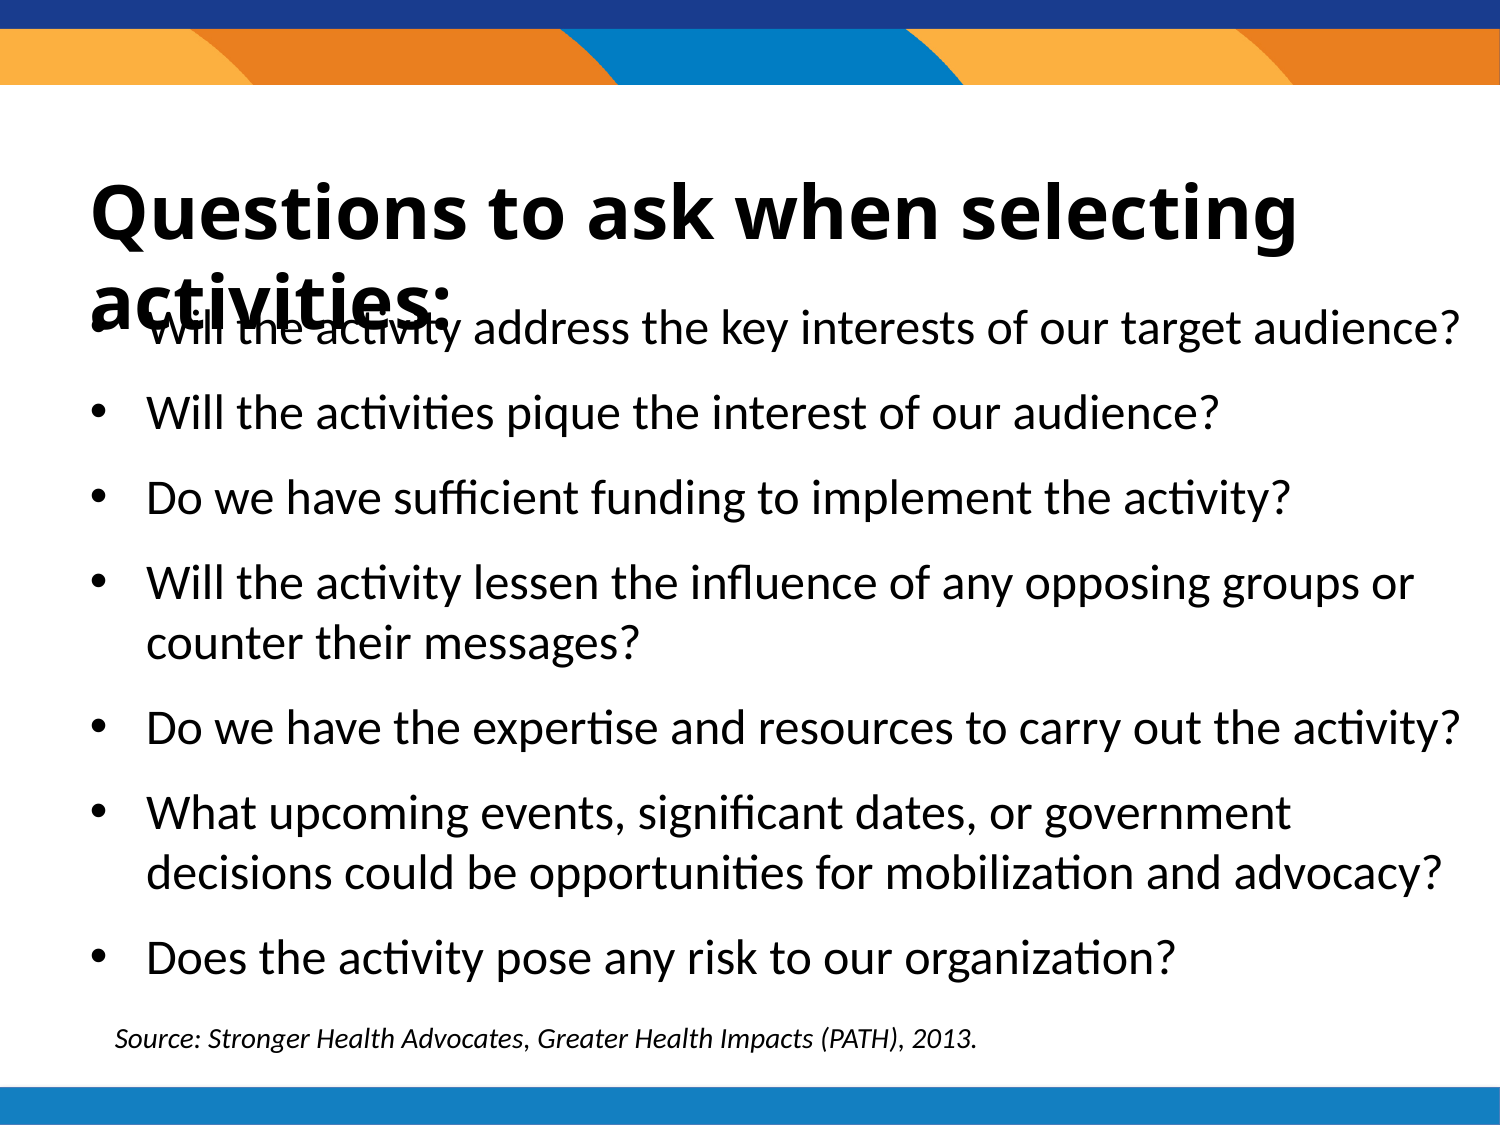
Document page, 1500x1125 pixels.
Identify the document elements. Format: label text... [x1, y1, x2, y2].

list Will the activity address the key interests of our target audience? Will the activities pique the interest of our audience? Do we have sufficient funding to implement the activity? Will the activity lessen the influence of any opposing groups or counter their messages? Do we have the expertise and resources to carry out the activity? What upcoming events, significant dates, or government decisions could be opportunities for mobilization and advocacy? Does the activity pose any risk to our organization? [75, 287, 1488, 1012]
picture [0, 0, 1500, 85]
text_box Source: Stronger Health Advocates, Greater Health Impacts (PATH), 2013. [99, 1011, 1250, 1062]
title Questions to ask when selecting activities: [75, 157, 1425, 275]
